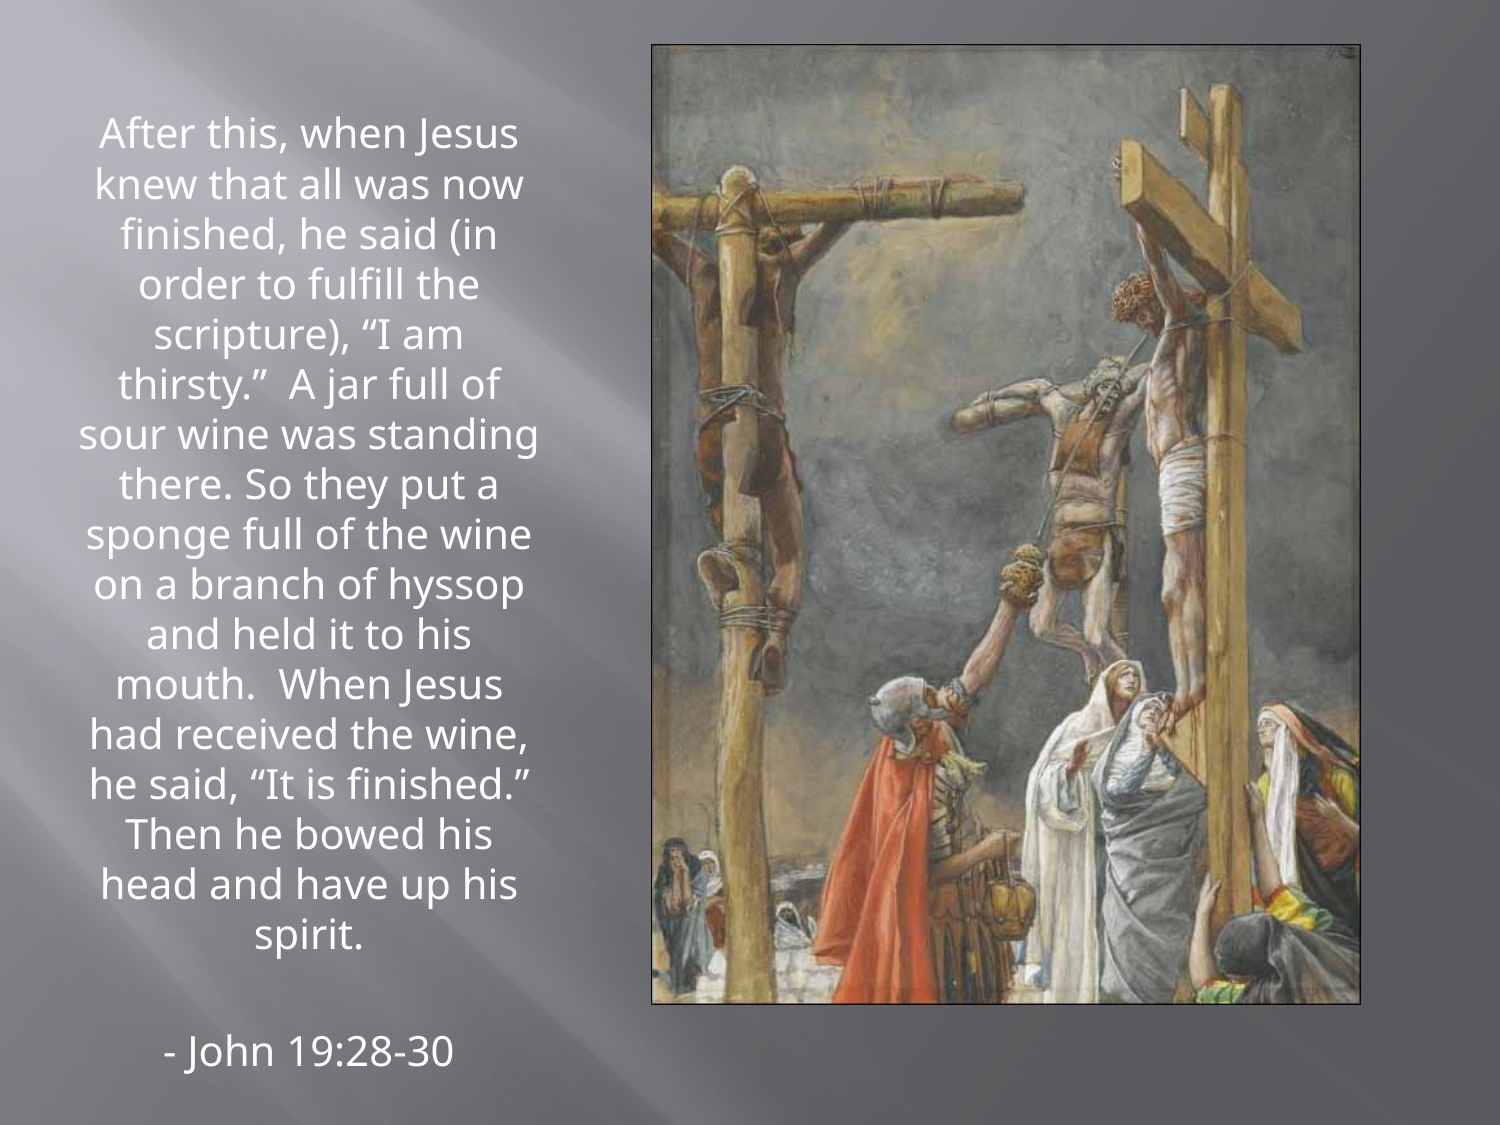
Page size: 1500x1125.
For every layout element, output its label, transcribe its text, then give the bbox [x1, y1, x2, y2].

list After this, when Jesus knew that all was now finished, he said (in order to fulfill the scripture), “I am thirsty.” A jar full of sour wine was standing there. So they put a sponge full of the wine on a branch of hyssop and held it to his mouth. When Jesus had received the wine, he said, “It is finished.” Then he bowed his head and have up his spirit. - John 19:28-30 [62, 99, 556, 870]
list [650, 44, 1361, 1006]
